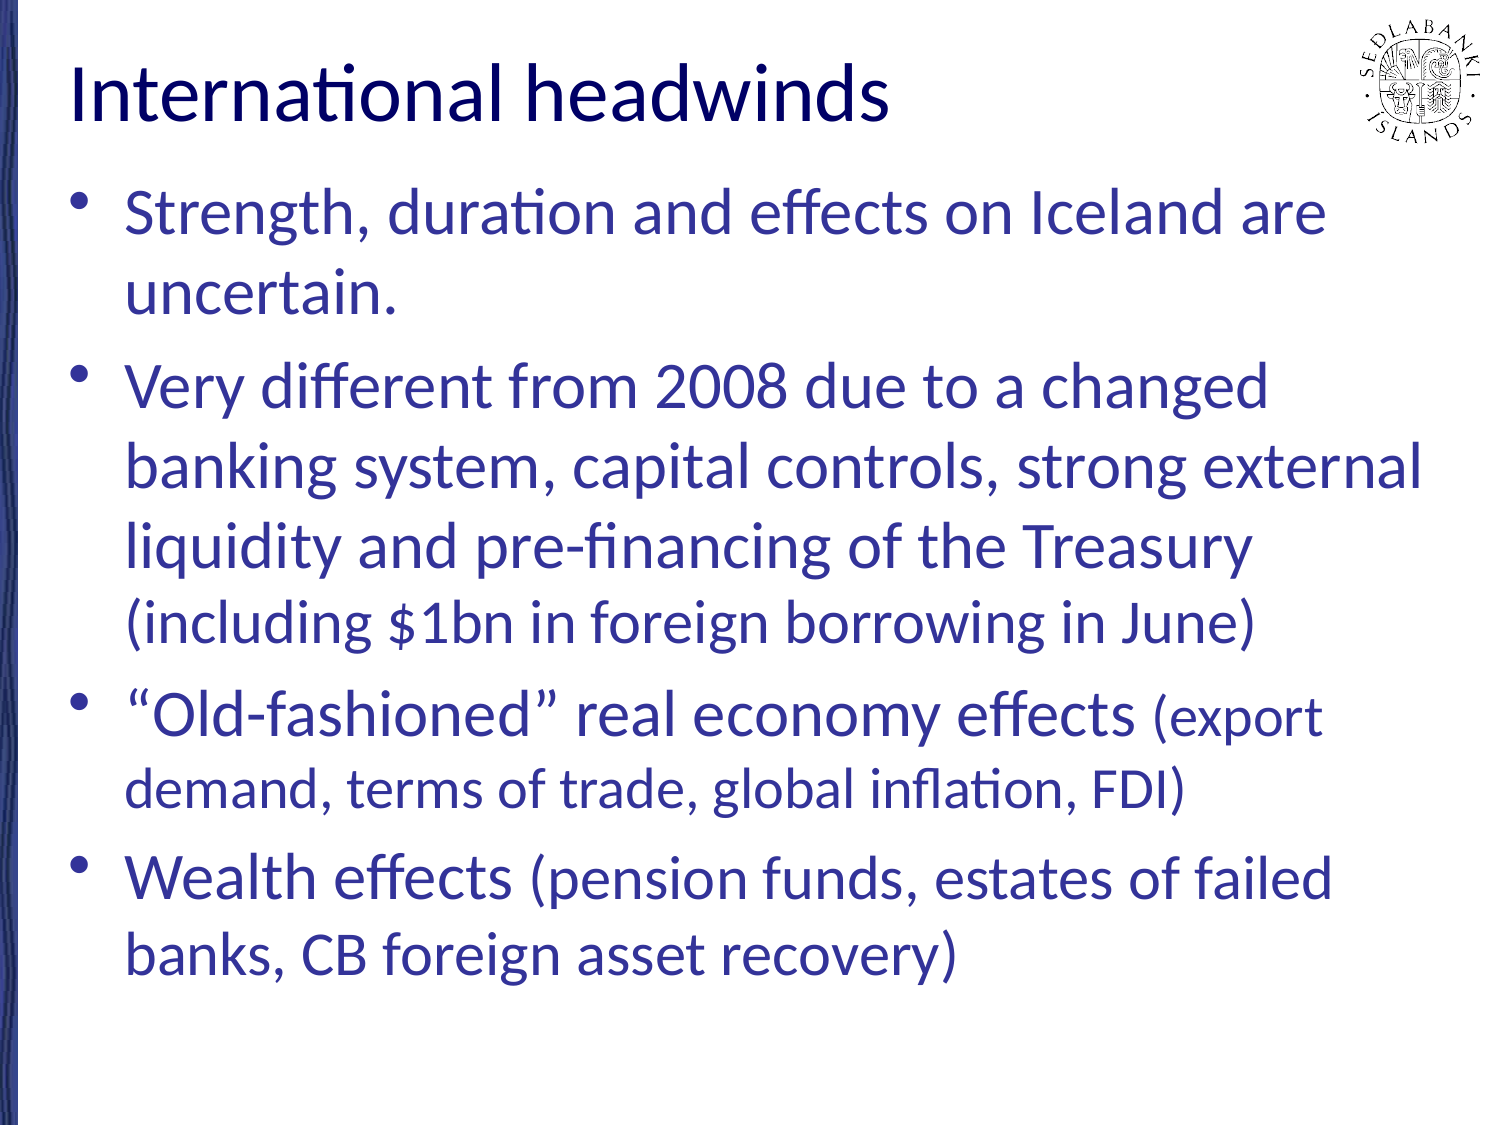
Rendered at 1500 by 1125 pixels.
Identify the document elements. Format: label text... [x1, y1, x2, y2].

list Strength, duration and effects on Iceland are uncertain. Very different from 2008 due to a changed banking system, capital controls, strong external liquidity and pre-financing of the Treasury (including $1bn in foreign borrowing in June) “Old-fashioned” real economy effects (export demand, terms of trade, global inflation, FDI) Wealth effects (pension funds, estates of failed banks, CB foreign asset recovery) [52, 160, 1460, 1107]
picture [0, 0, 18, 1125]
title International headwinds [52, 30, 1353, 160]
picture [1357, 18, 1482, 149]
